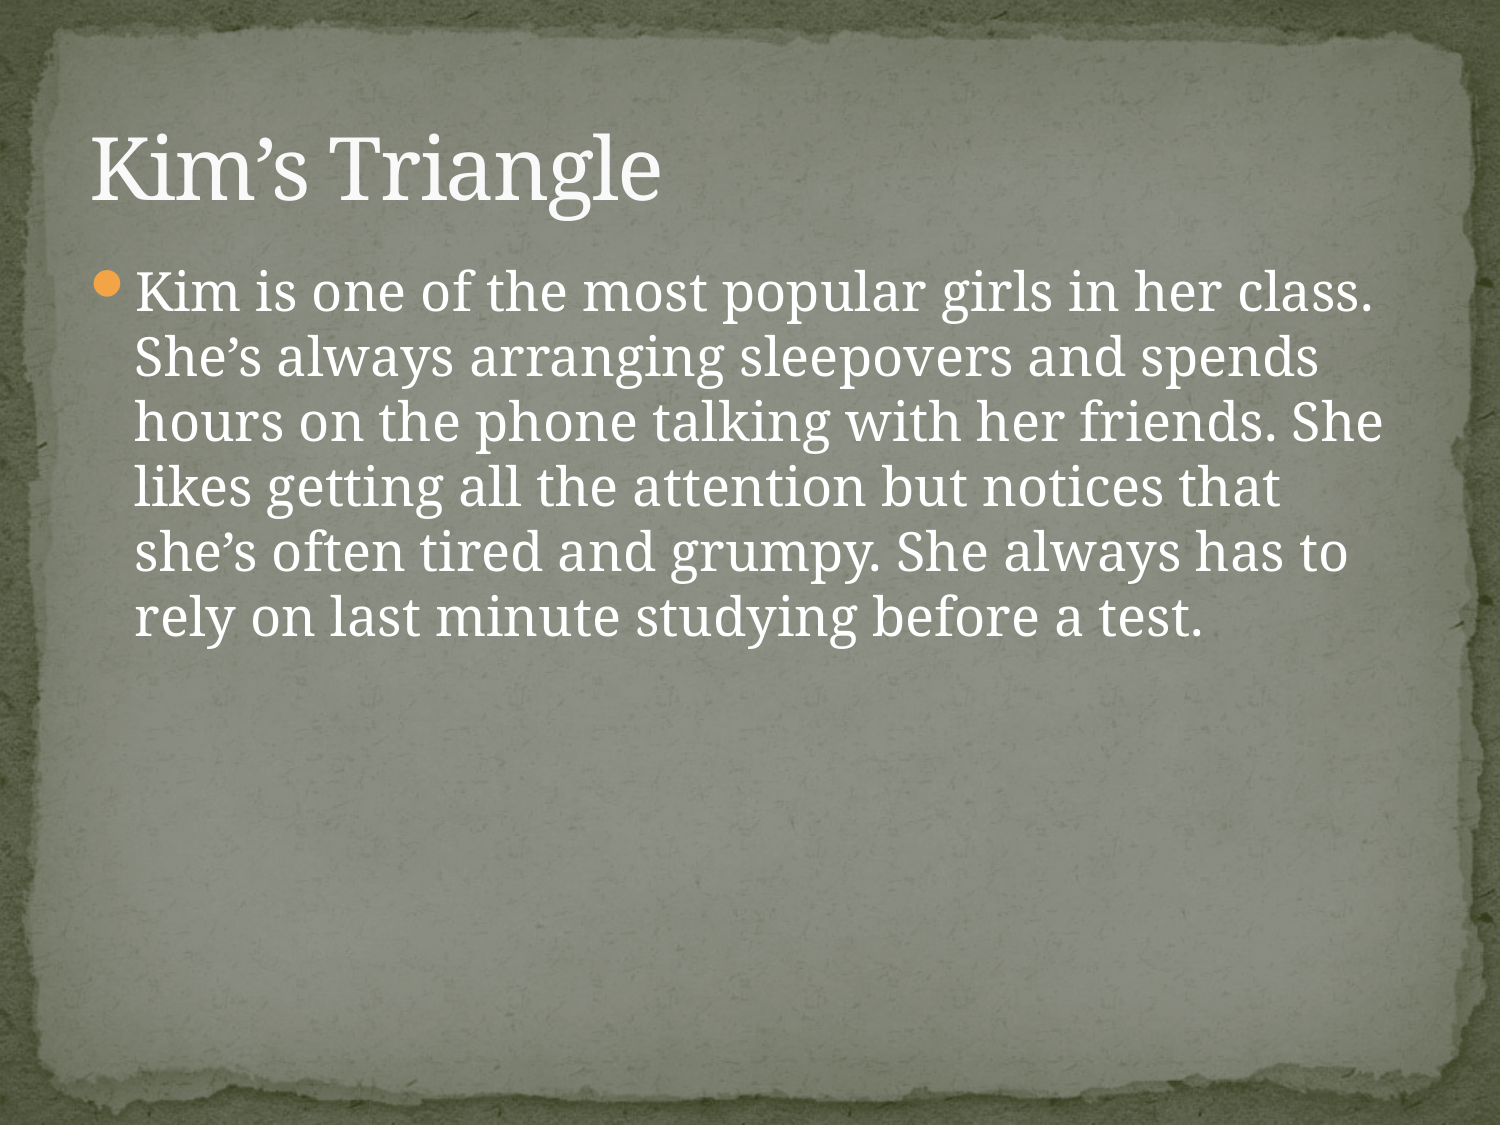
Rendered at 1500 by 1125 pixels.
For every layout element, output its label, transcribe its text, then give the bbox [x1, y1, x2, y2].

title Kim’s Triangle [74, 24, 1425, 225]
list Kim is one of the most popular girls in her class. She’s always arranging sleepovers and spends hours on the phone talking with her friends. She likes getting all the attention but notices that she’s often tired and grumpy. She always has to rely on last minute studying before a test. [75, 249, 1425, 1000]
